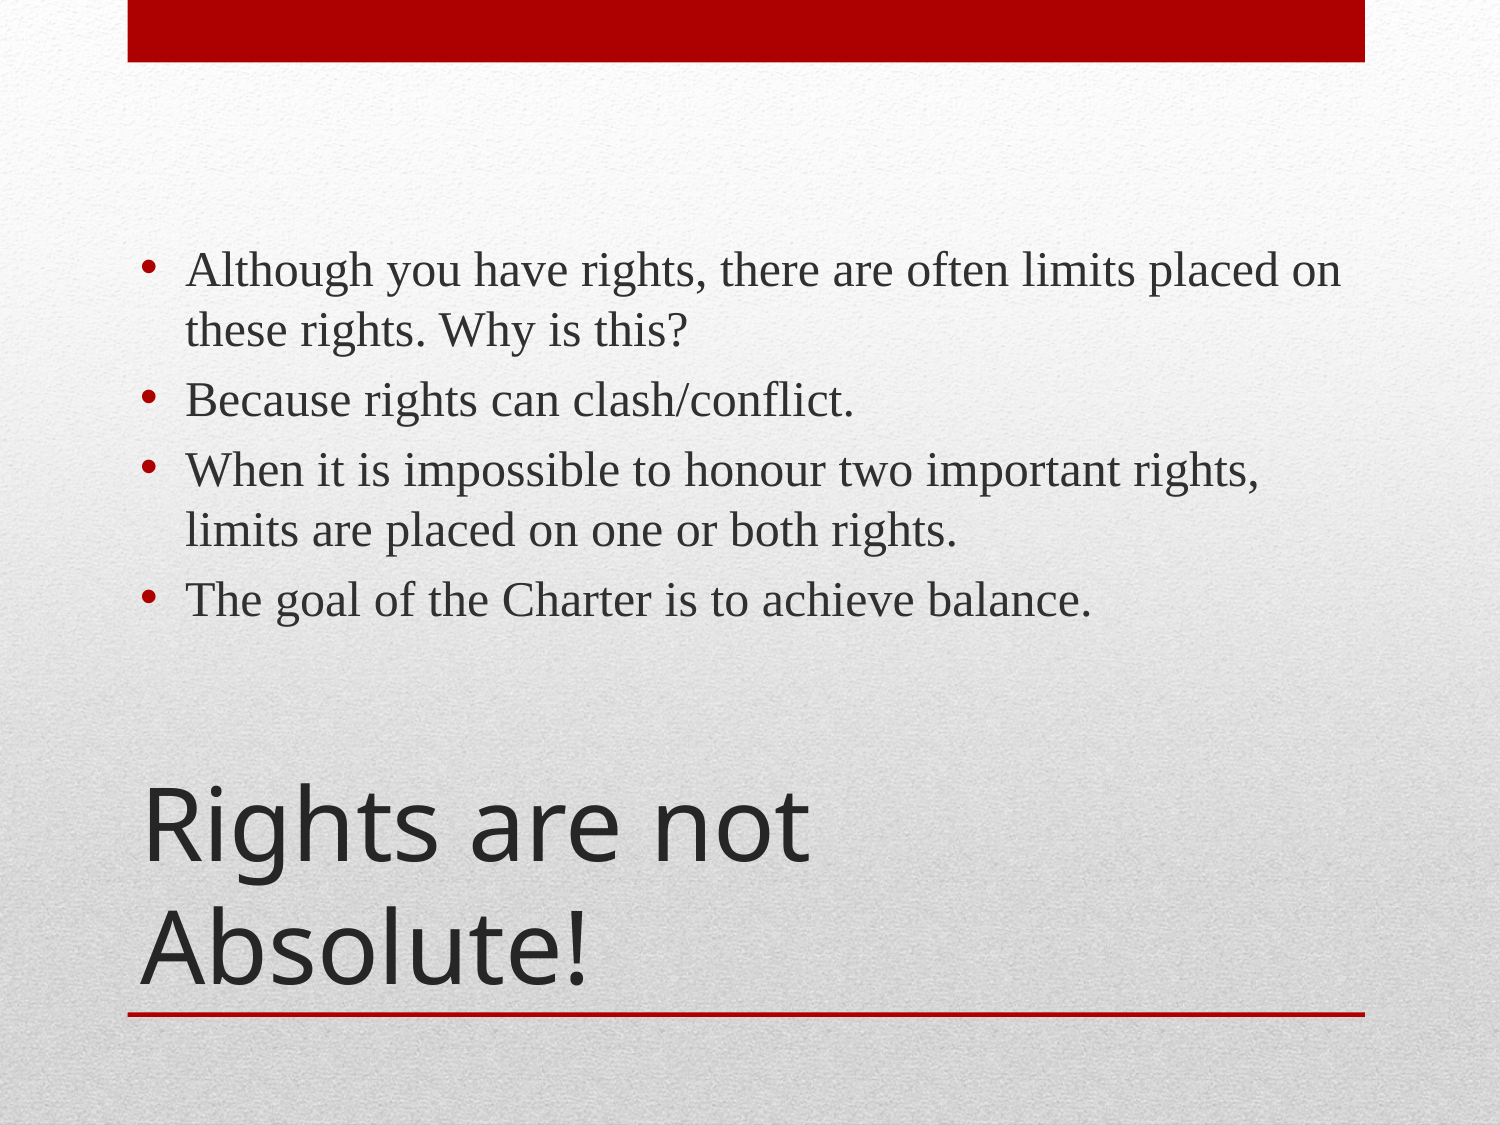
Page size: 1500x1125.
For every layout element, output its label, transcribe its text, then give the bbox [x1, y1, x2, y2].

list Although you have rights, there are often limits placed on these rights. Why is this? Because rights can clash/conflict. When it is impossible to honour two important rights, limits are placed on one or both rights. The goal of the Charter is to achieve balance. [125, 112, 1363, 750]
title Rights are not Absolute! [125, 750, 1238, 1013]
